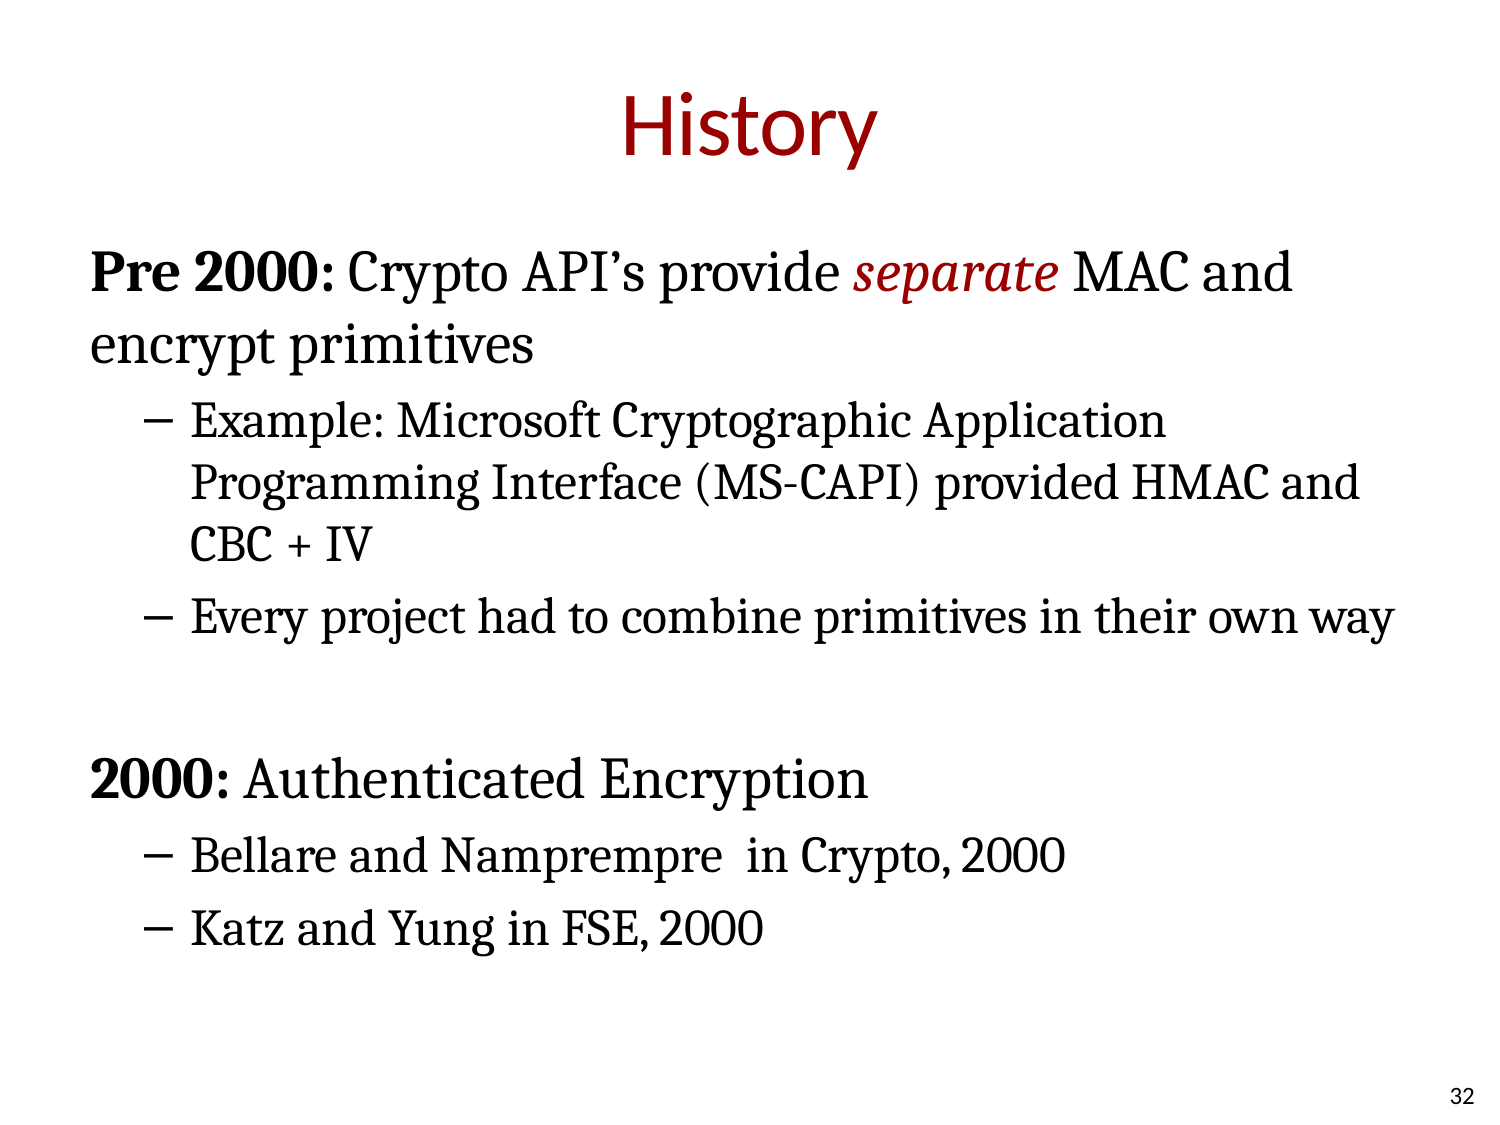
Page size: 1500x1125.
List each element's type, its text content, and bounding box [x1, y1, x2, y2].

title History [75, 24, 1425, 213]
list Pre 2000: Crypto API’s provide separate MAC and encrypt primitives Example: Microsoft Cryptographic Application Programming Interface (MS-CAPI) provided HMAC and CBC + IV Every project had to combine primitives in their own way 2000: Authenticated Encryption Bellare and Namprempre in Crypto, 2000 Katz and Yung in FSE, 2000 [75, 224, 1425, 1005]
slide_number 32 [1125, 1065, 1475, 1125]
